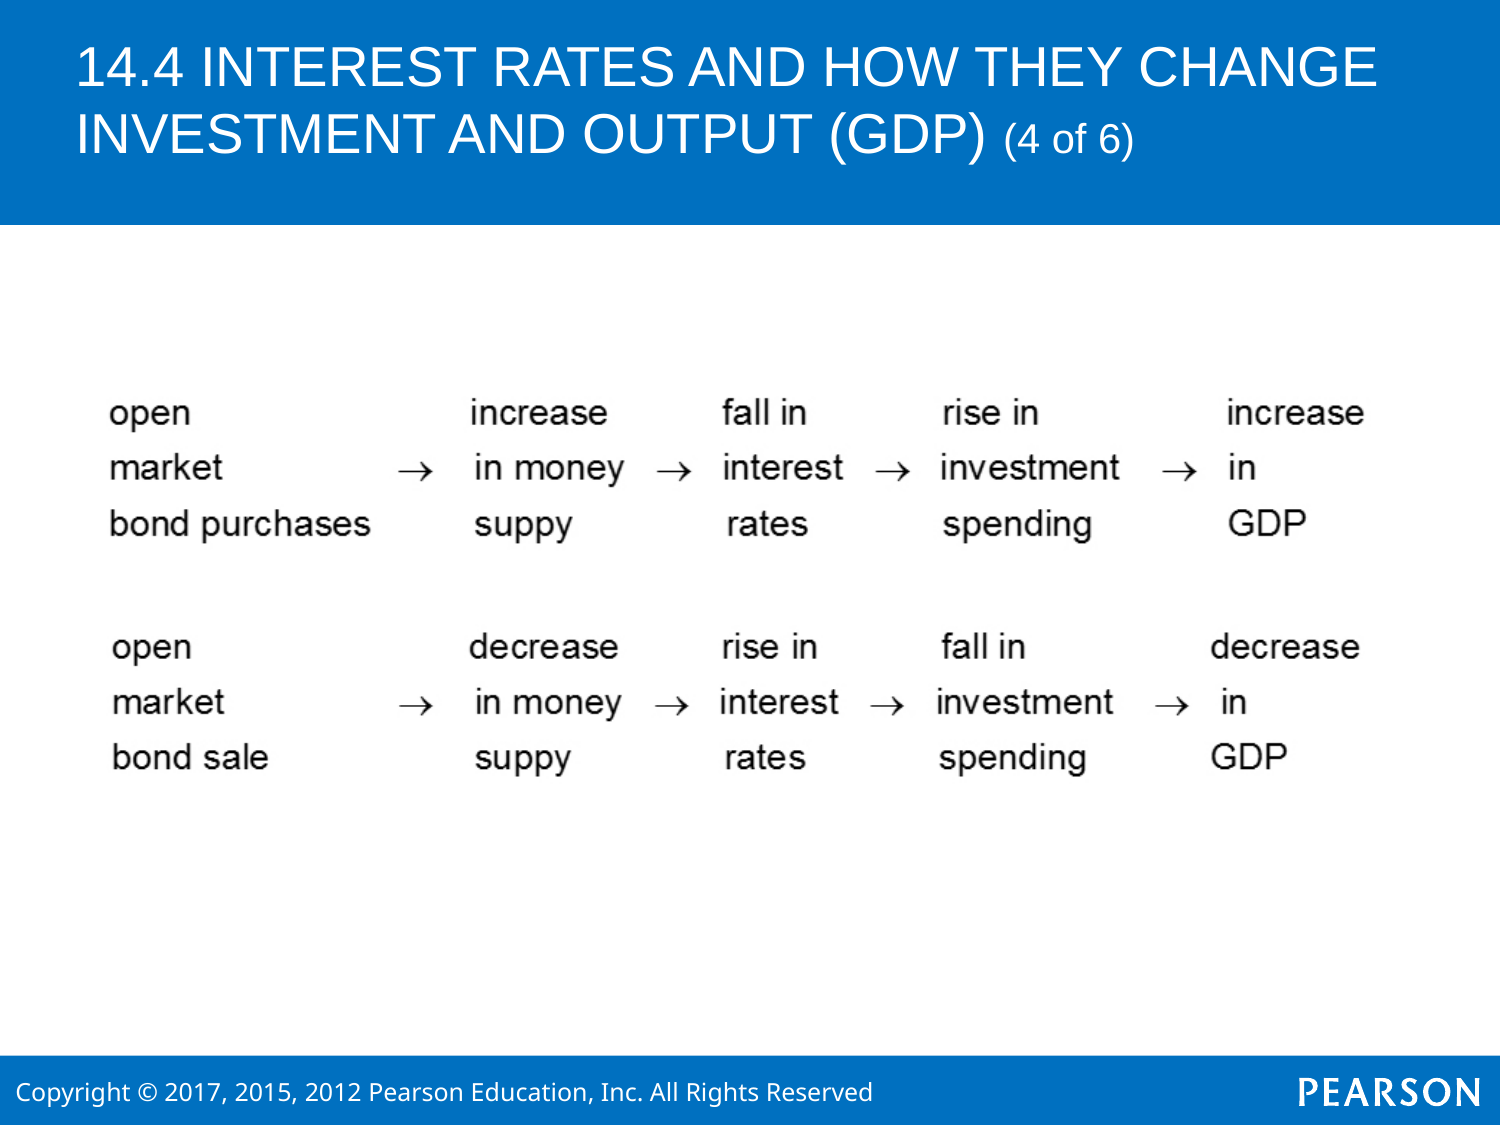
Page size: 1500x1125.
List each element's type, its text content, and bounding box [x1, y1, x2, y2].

picture [106, 624, 1365, 784]
title 14.4 INTEREST RATES AND HOW THEY CHANGE INVESTMENT AND OUTPUT (GDP) (4 of 6) [75, 35, 1425, 216]
picture [106, 385, 1371, 551]
